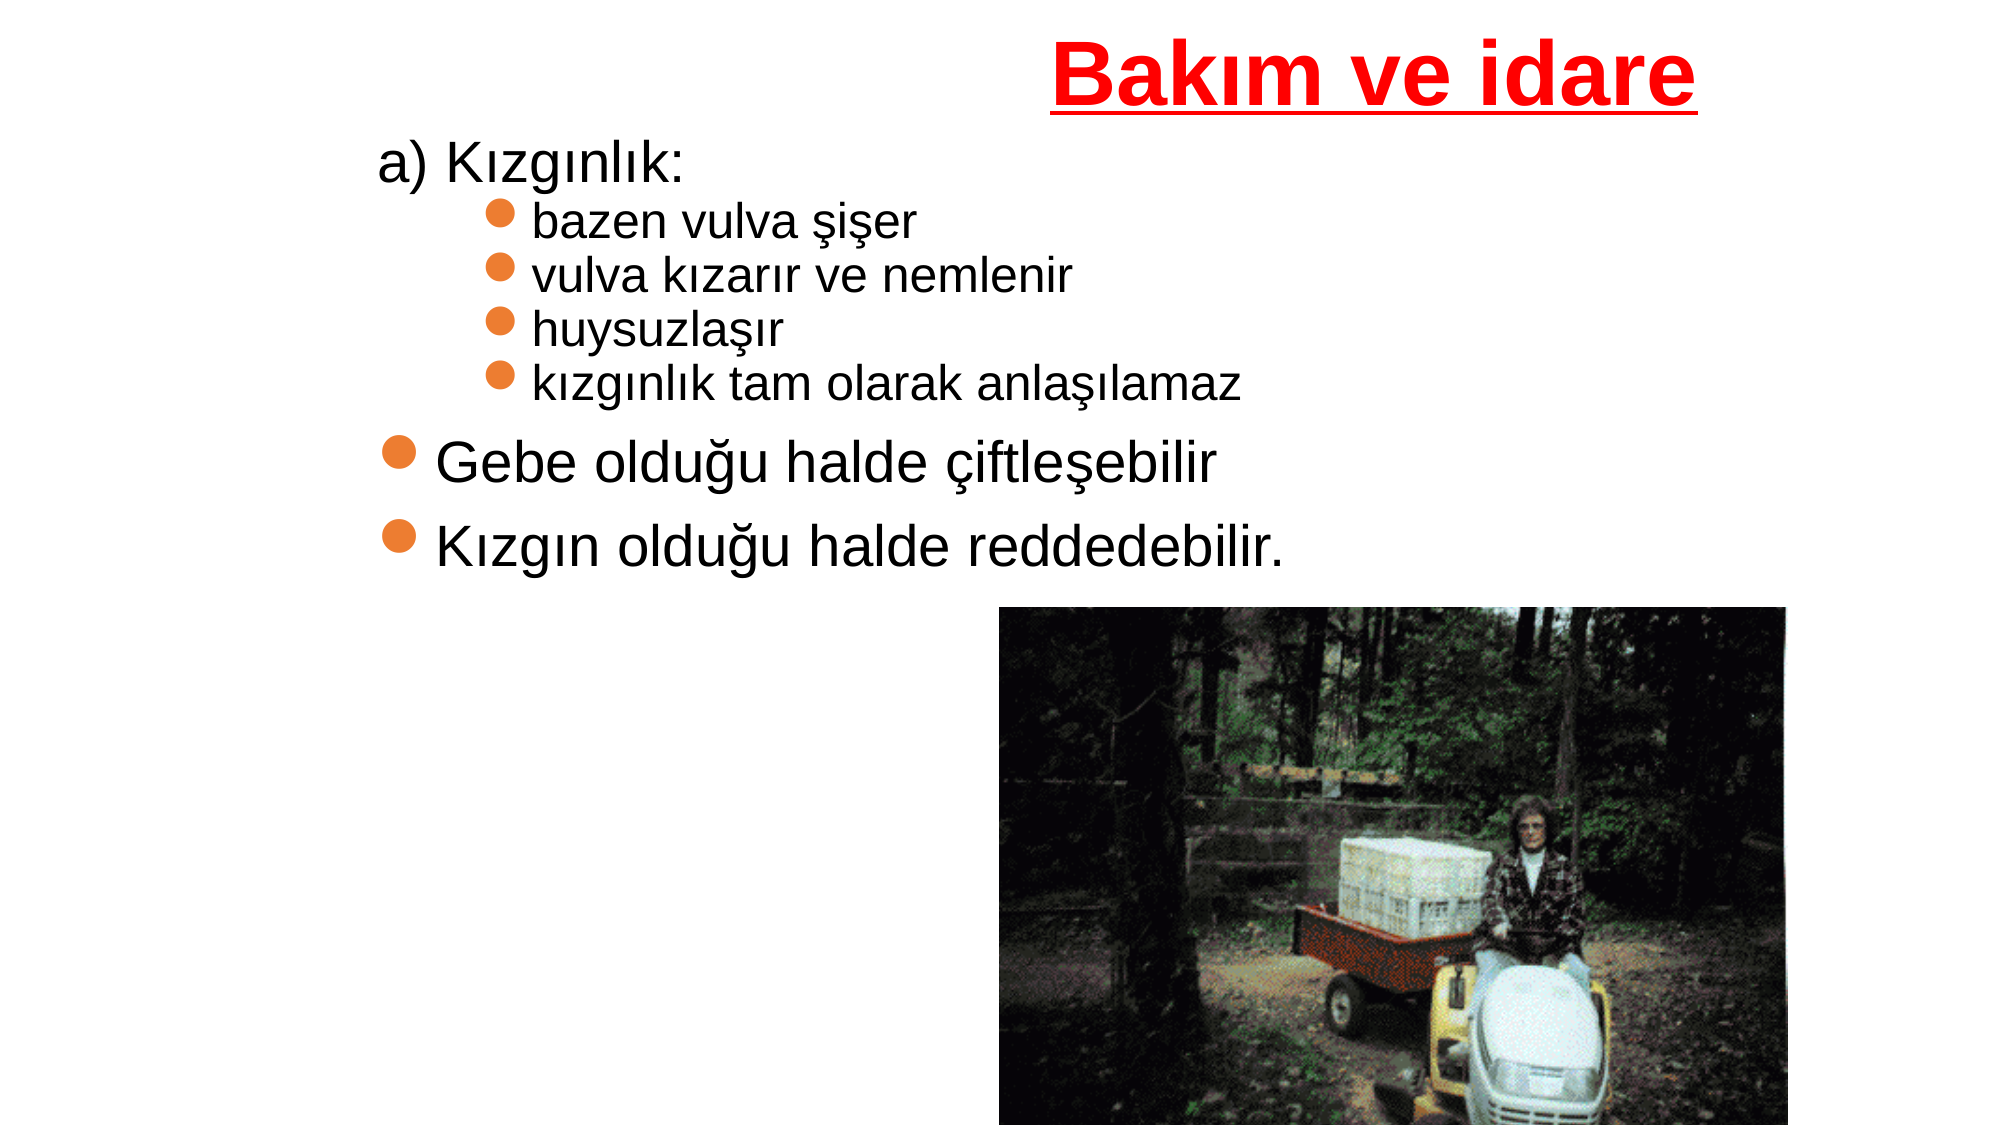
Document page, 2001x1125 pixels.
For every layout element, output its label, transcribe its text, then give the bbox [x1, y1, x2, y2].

list a) Kızgınlık: bazen vulva şişer vulva kızarır ve nemlenir huysuzlaşır kızgınlık tam olarak anlaşılamaz Gebe olduğu halde çiftleşebilir Kızgın olduğu halde reddedebilir. [362, 125, 1700, 1088]
picture [999, 607, 1788, 1125]
text_box Bakım ve idare [437, 12, 1713, 125]
